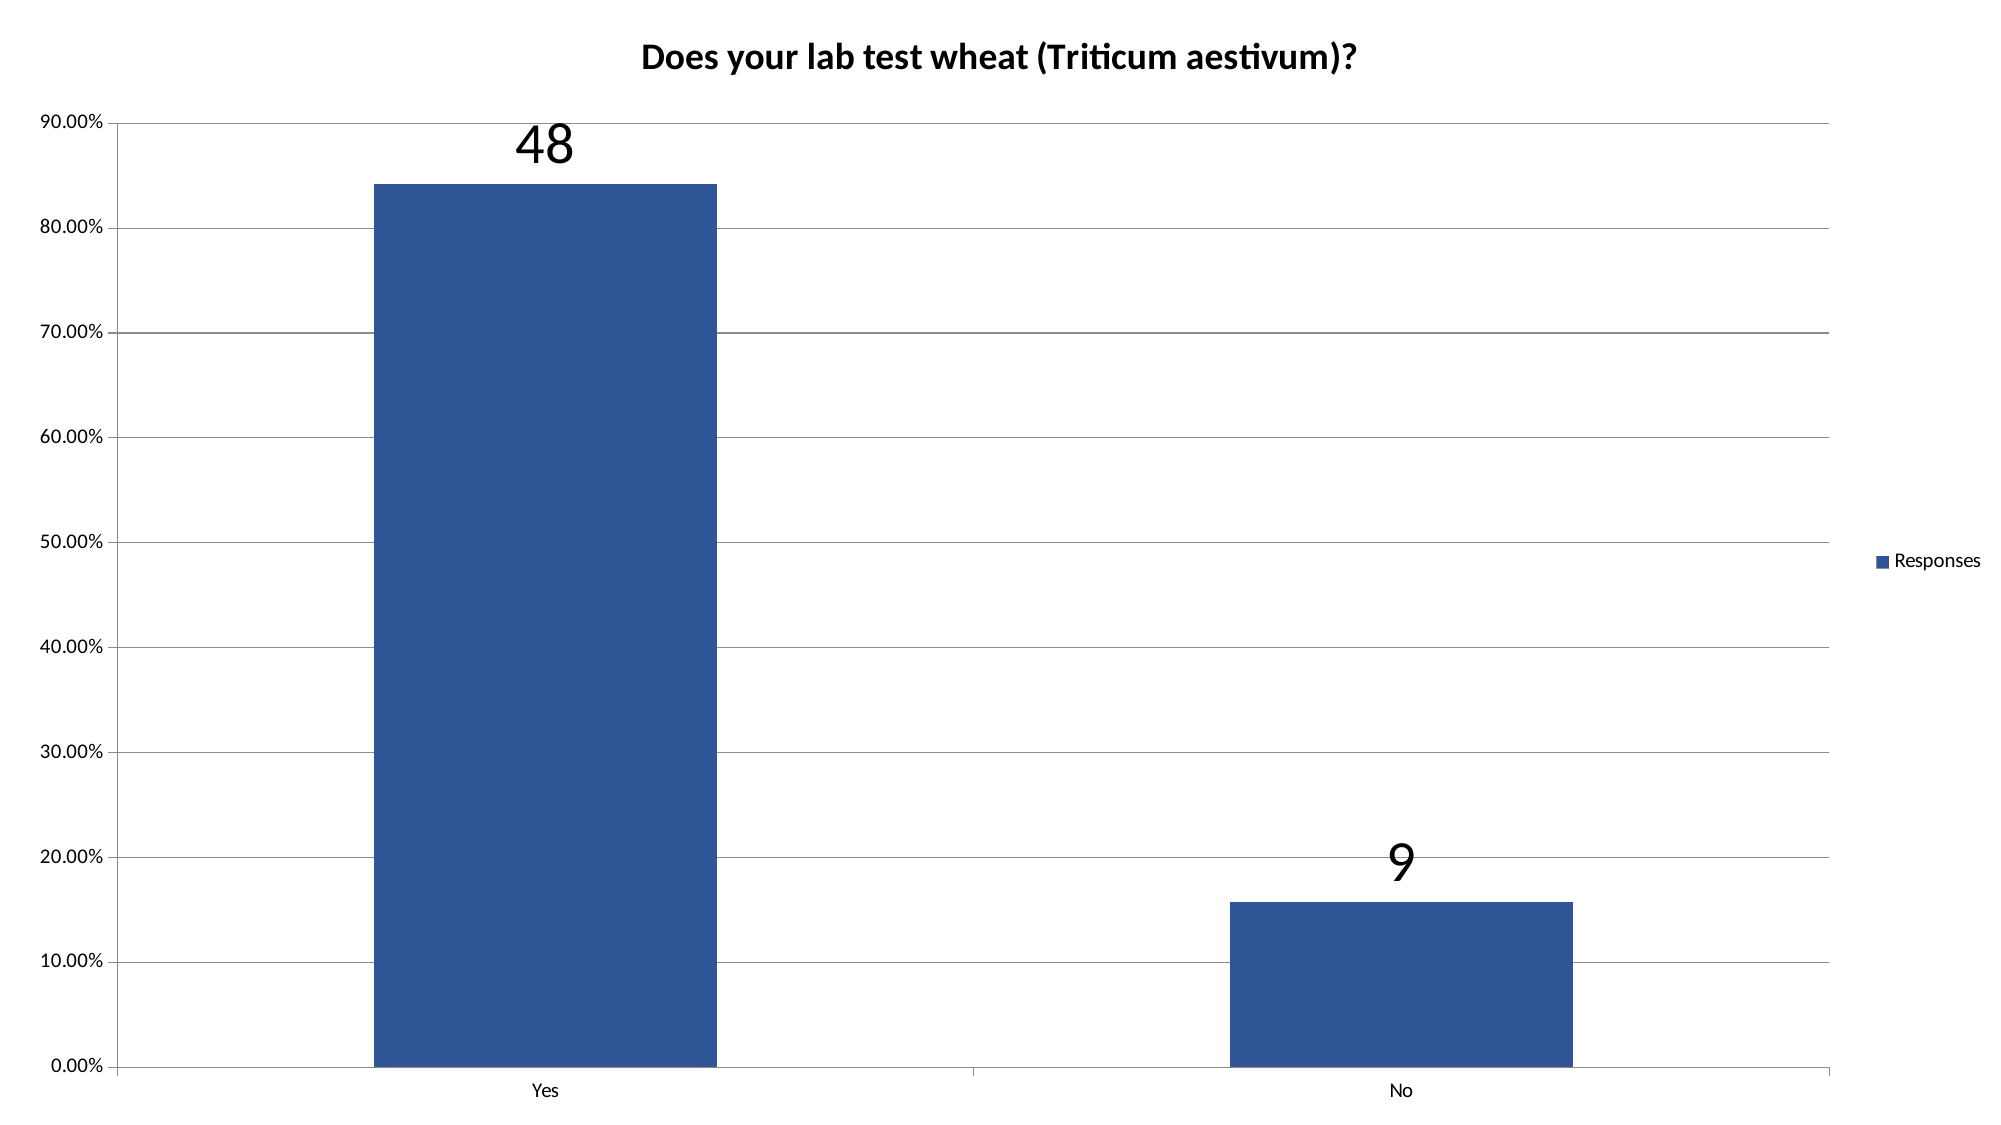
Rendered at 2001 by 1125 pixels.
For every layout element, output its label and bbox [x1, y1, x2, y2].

chart [0, 0, 2000, 1125]
